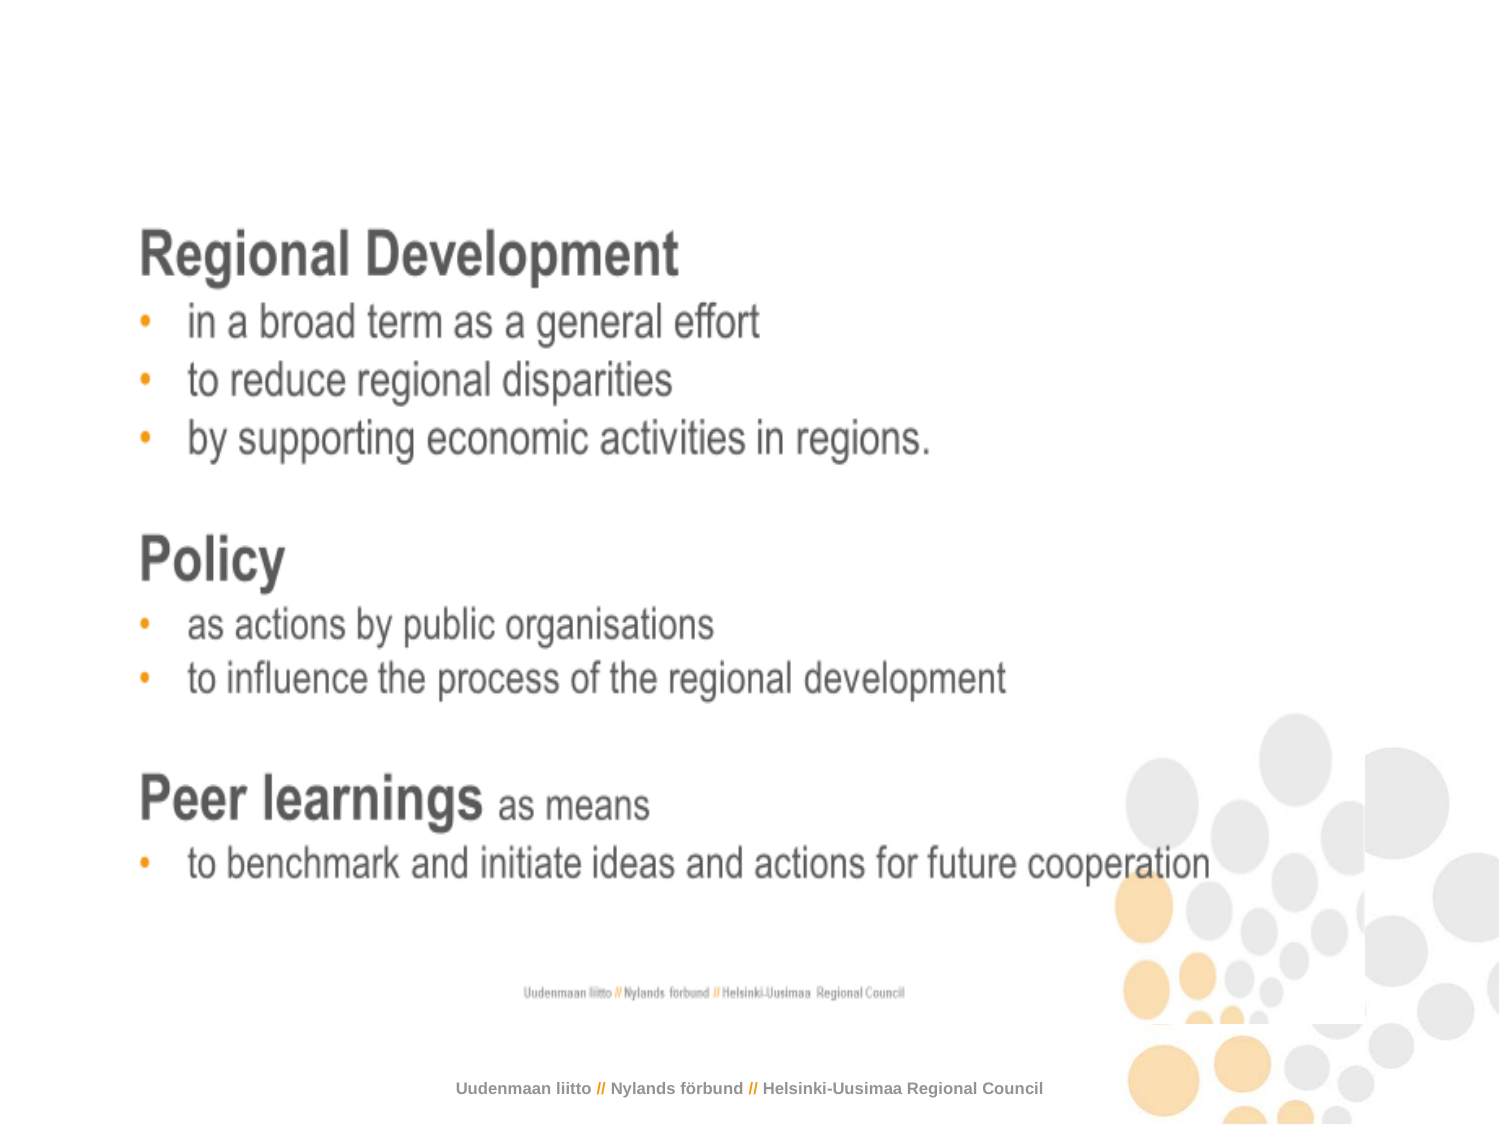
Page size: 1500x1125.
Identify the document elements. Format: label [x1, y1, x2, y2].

picture [64, 89, 1500, 1125]
